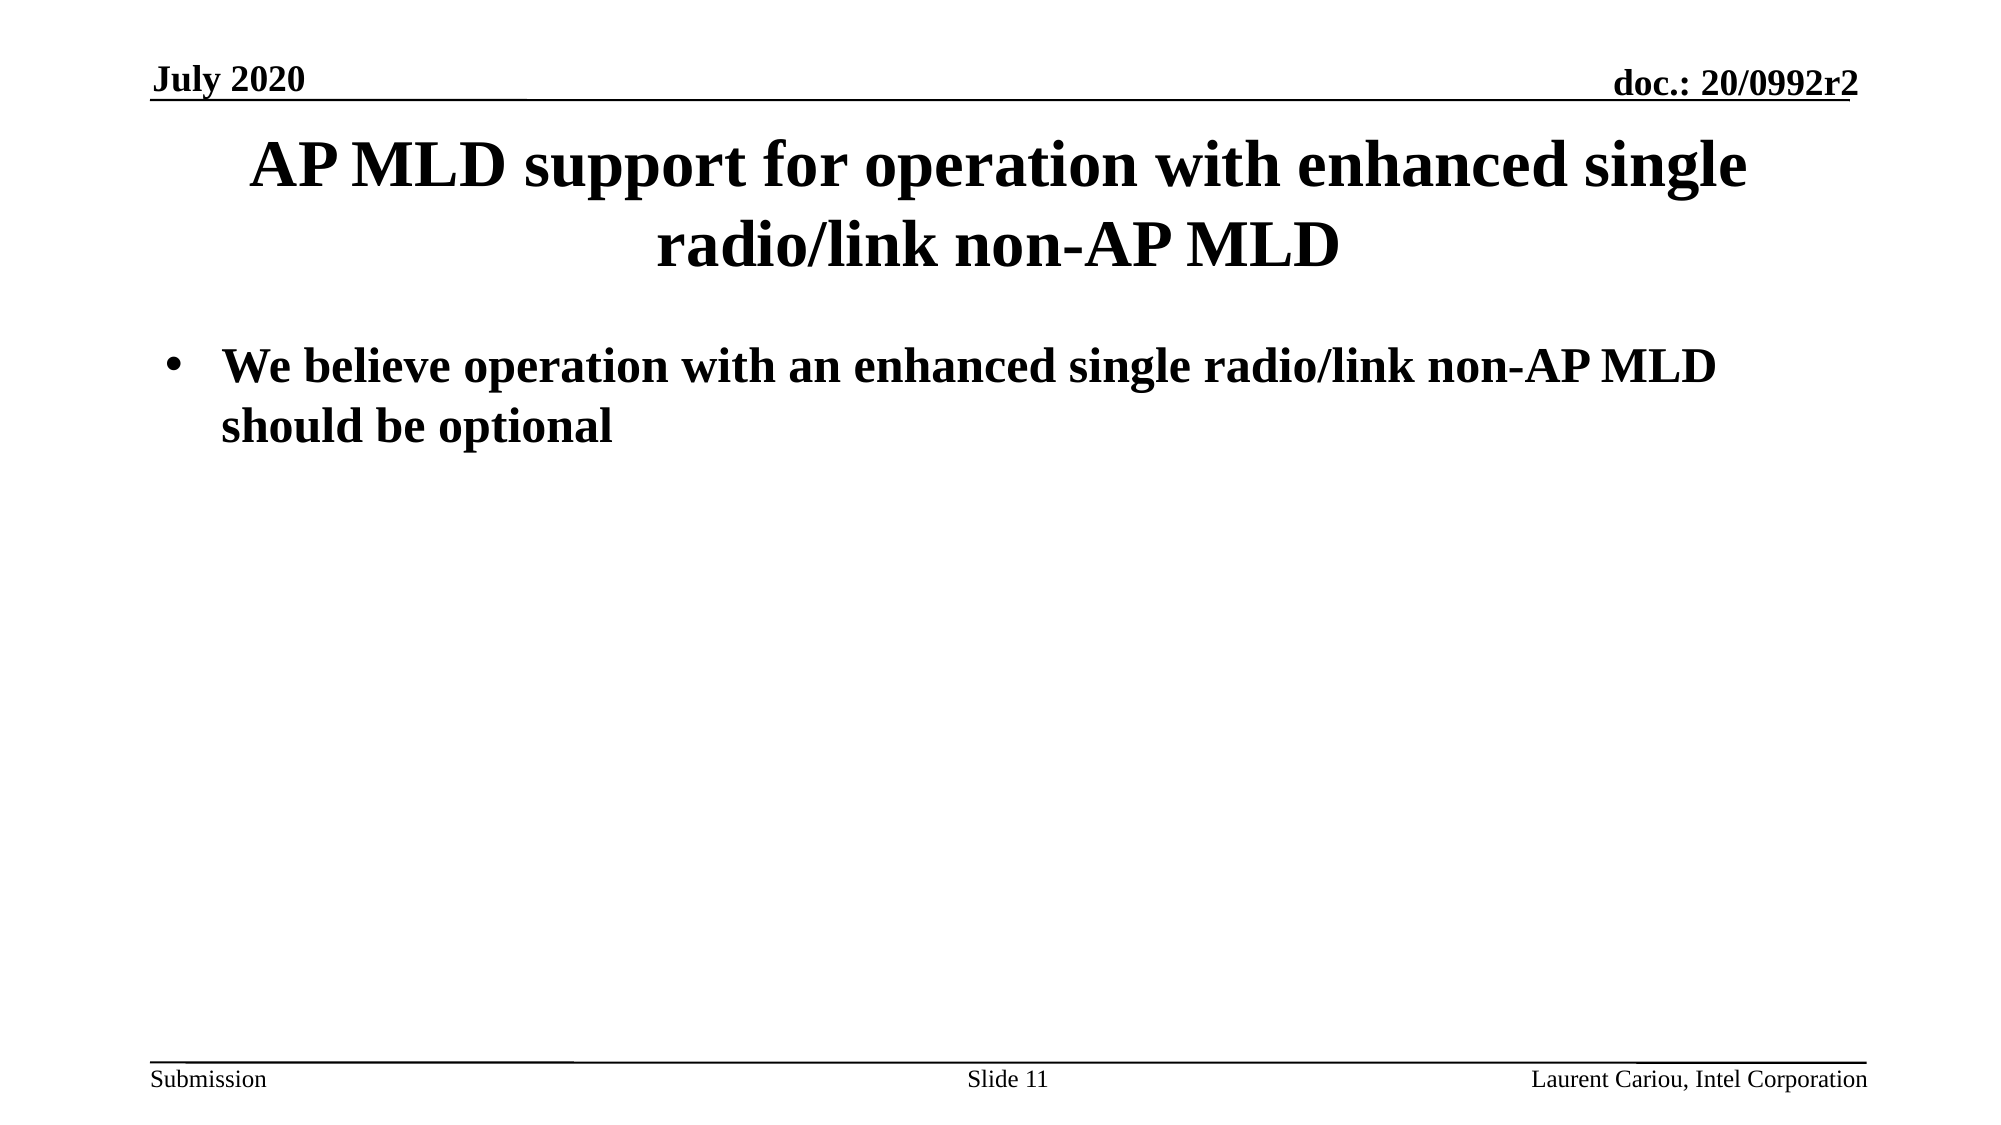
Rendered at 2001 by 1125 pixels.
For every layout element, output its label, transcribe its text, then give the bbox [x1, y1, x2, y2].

title AP MLD support for operation with enhanced single radio/link non-AP MLD [149, 112, 1850, 288]
slide_number Slide 11 [950, 1061, 1067, 1123]
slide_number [152, 54, 563, 100]
footer Laurent Cariou, Intel Corporation [1171, 1061, 1869, 1093]
list We believe operation with an enhanced single radio/link non-AP MLD should be optional [149, 325, 1850, 1001]
